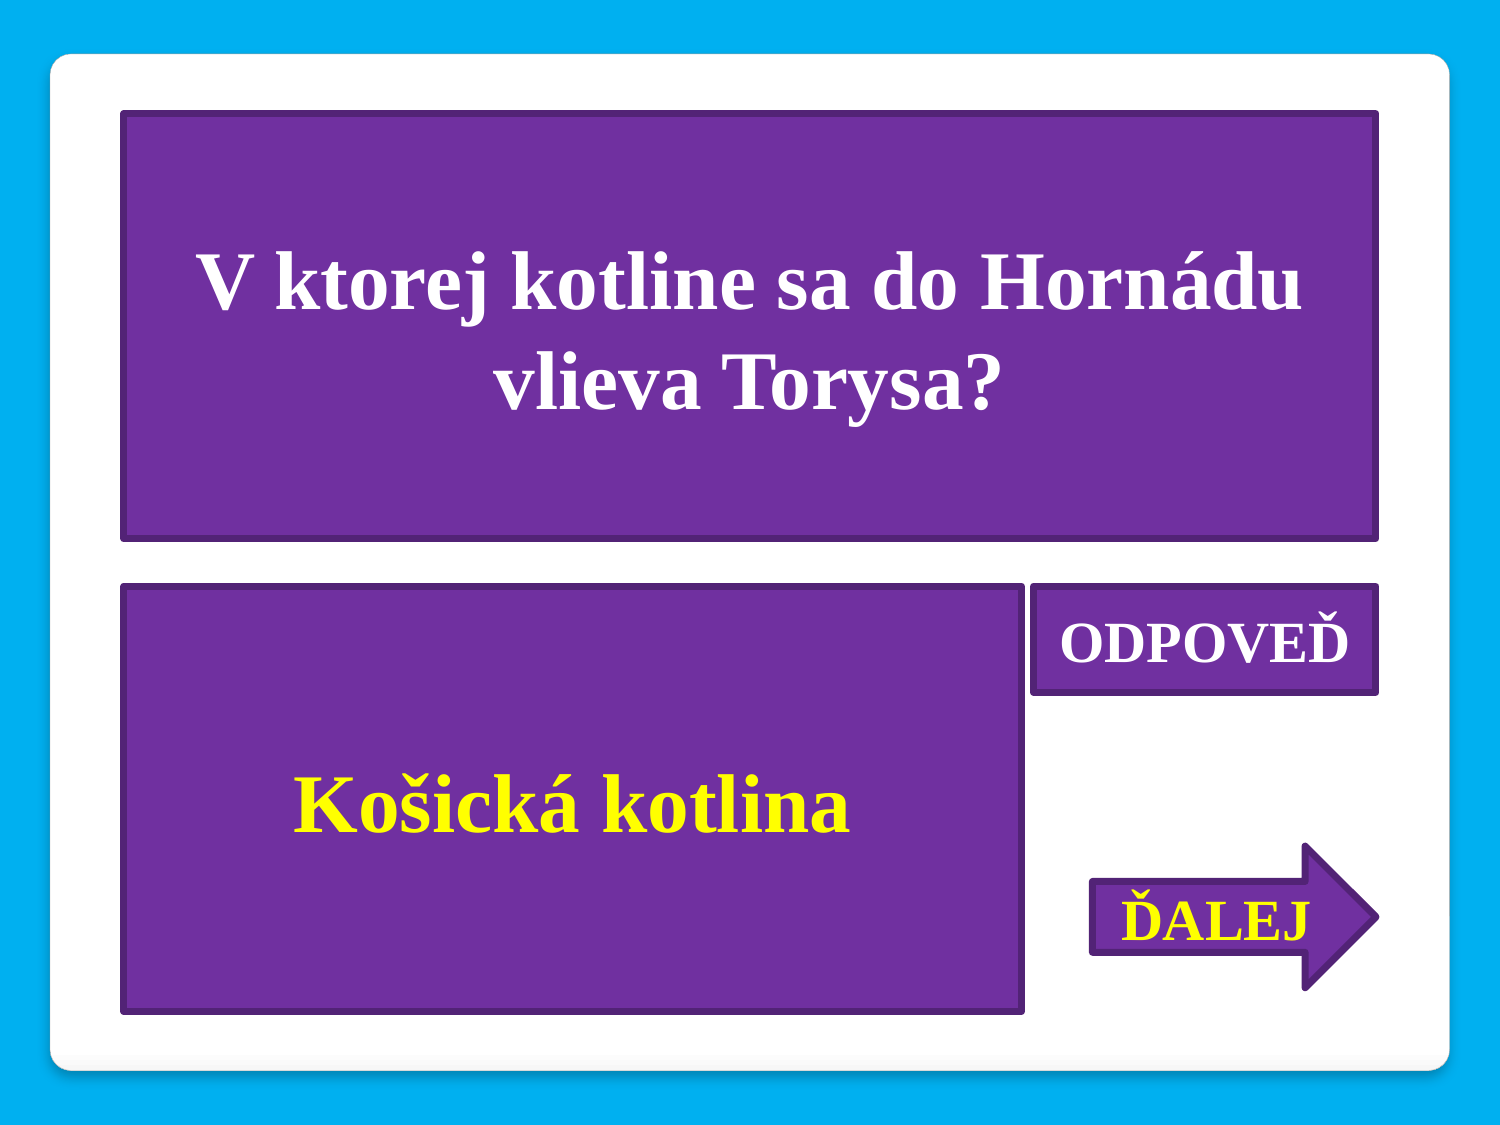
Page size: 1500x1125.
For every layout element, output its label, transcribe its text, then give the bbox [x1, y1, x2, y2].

text_box Košická kotlina [120, 583, 1025, 1015]
text_box ĎALEJ [1088, 842, 1380, 992]
text_box V ktorej kotline sa do Hornádu vlieva Torysa? [120, 110, 1379, 542]
text_box ODPOVEĎ [1030, 583, 1379, 696]
